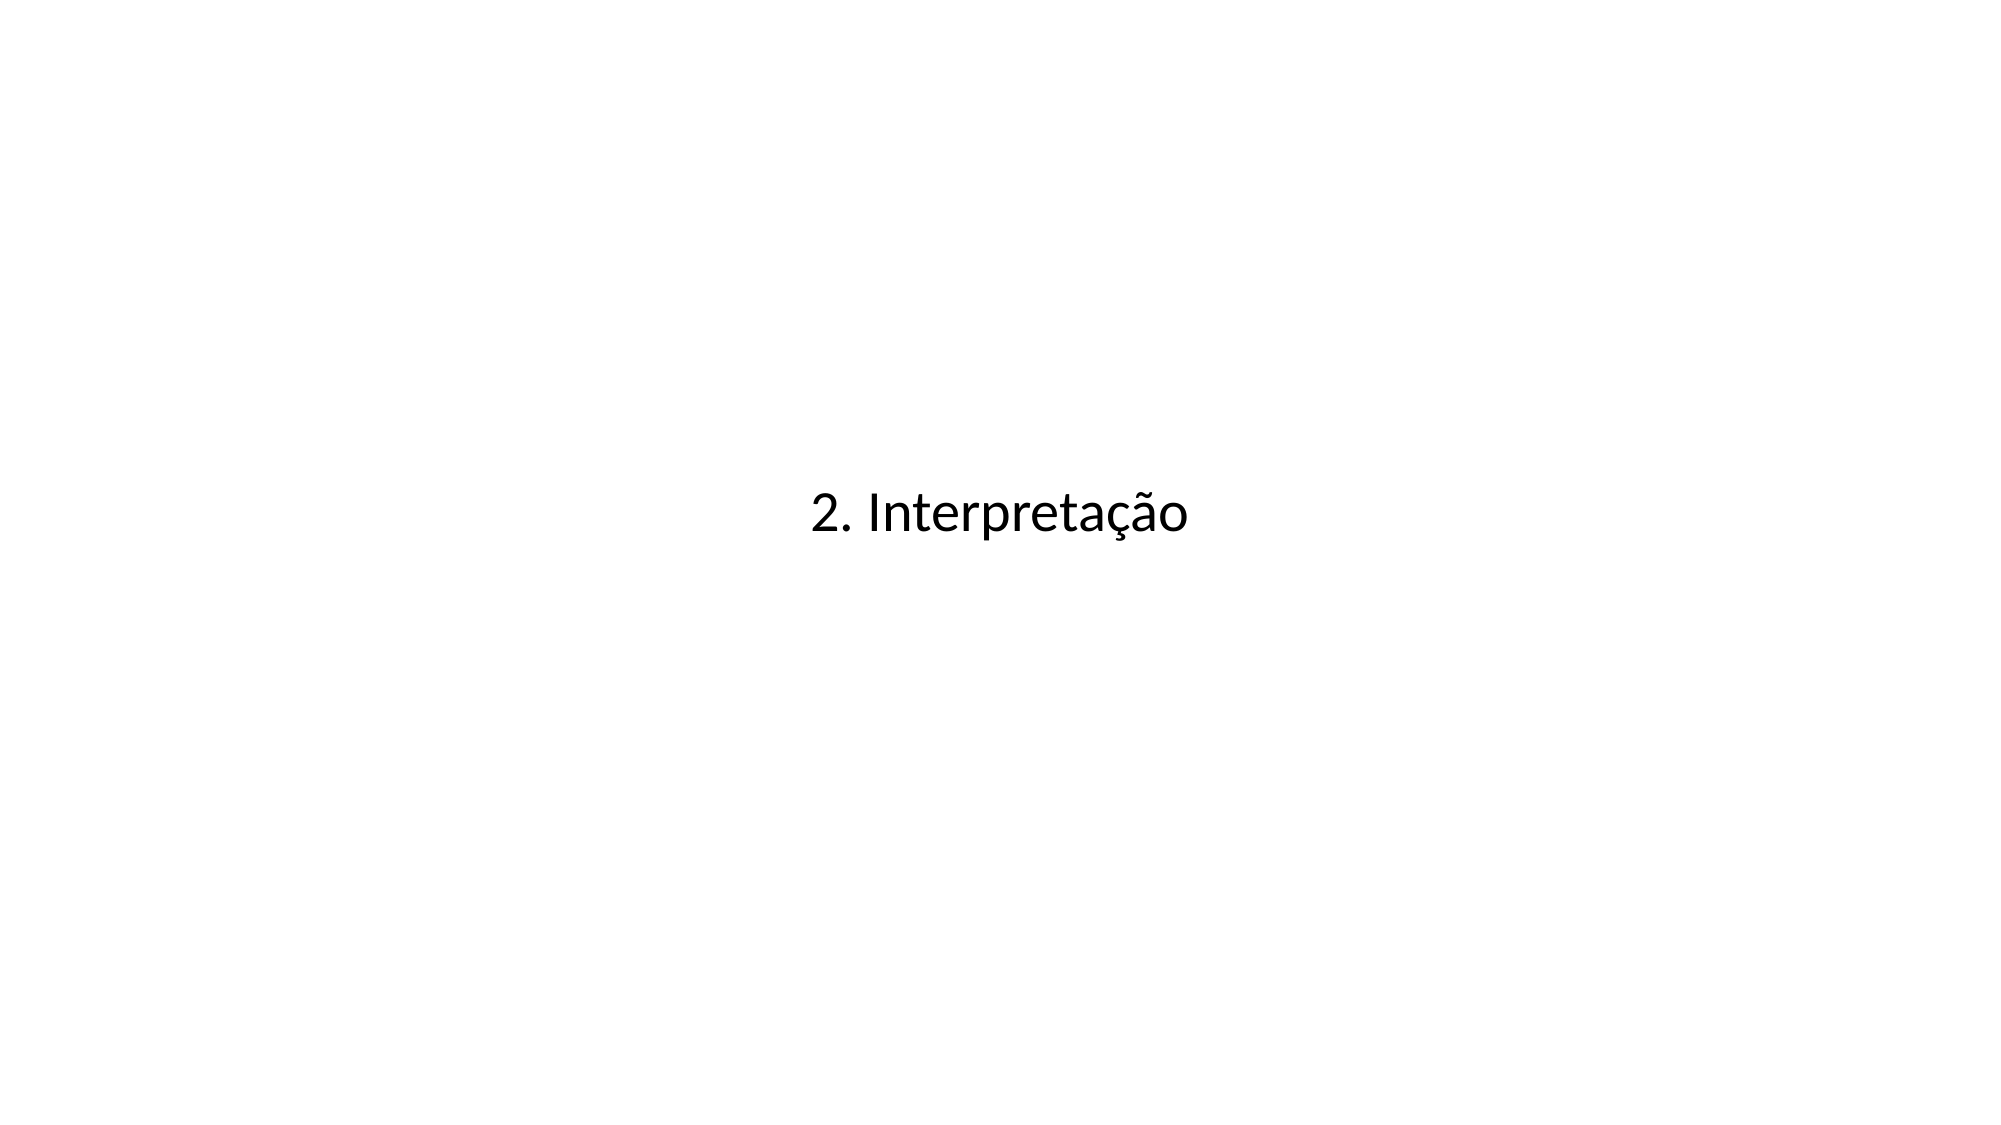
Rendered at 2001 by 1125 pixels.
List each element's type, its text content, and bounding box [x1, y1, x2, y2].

list 2. Interpretação [137, 299, 1863, 1014]
